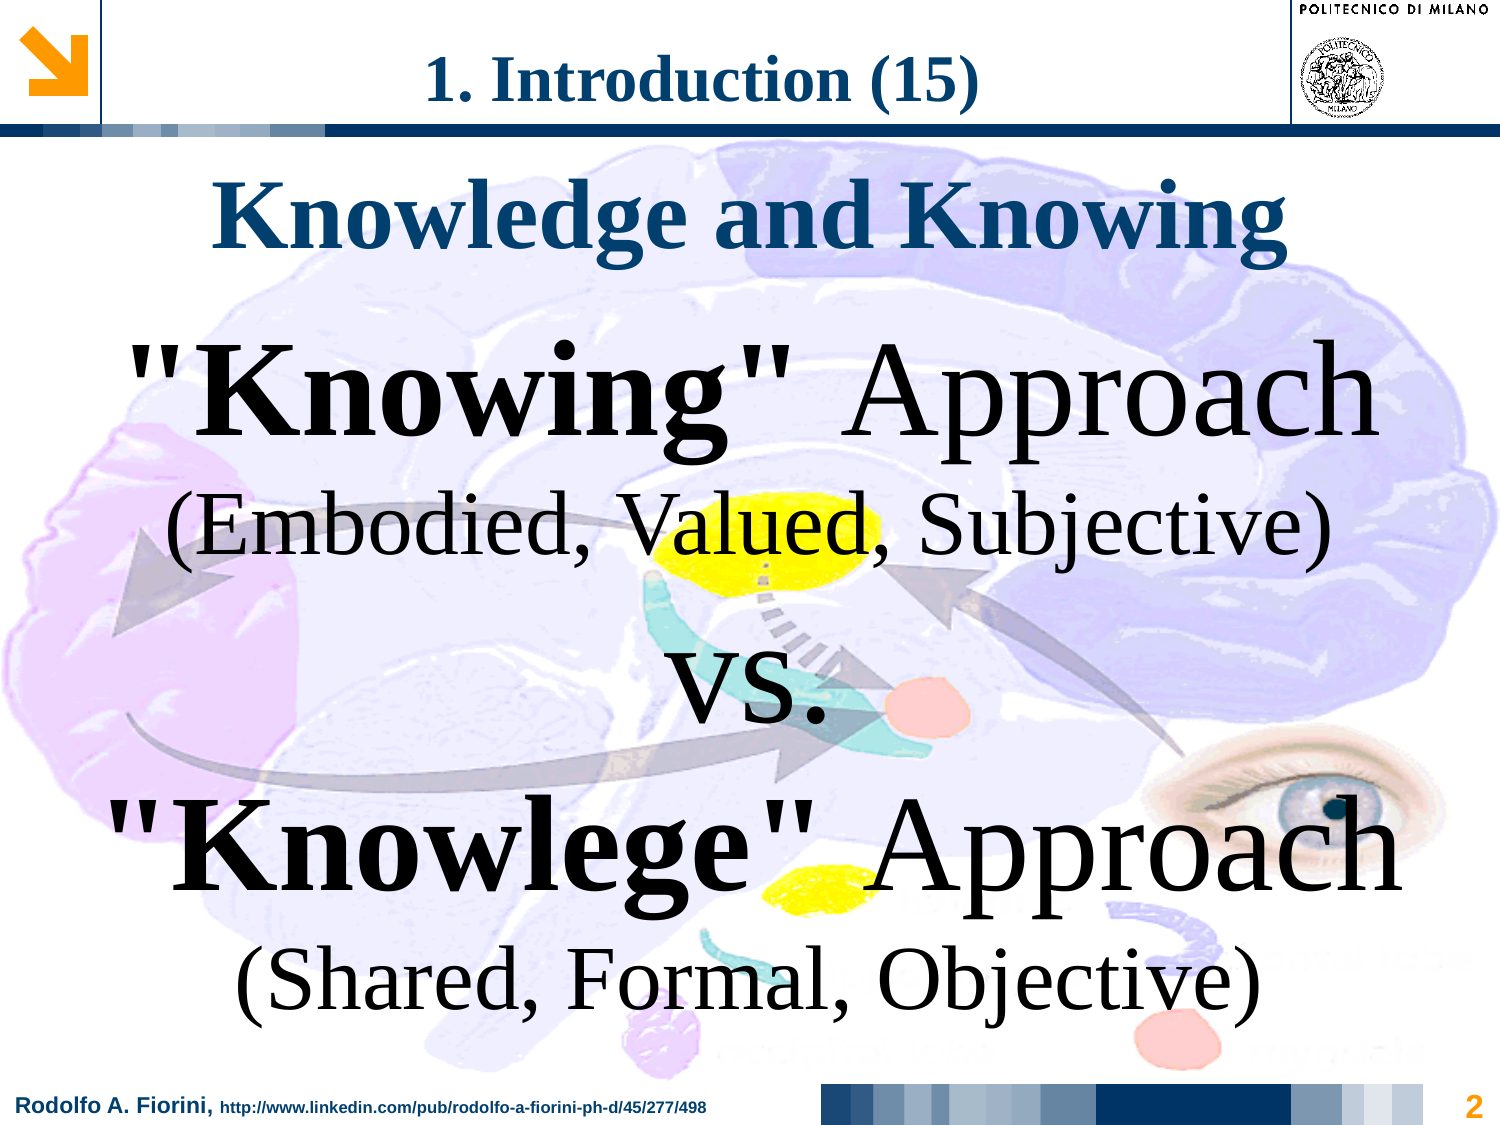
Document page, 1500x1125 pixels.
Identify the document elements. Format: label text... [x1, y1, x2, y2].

text_box 1. Introduction (15) [112, 24, 1294, 125]
slide_number 20 [1465, 1092, 1500, 1125]
picture [0, 0, 1500, 1125]
text_box Rodolfo A. Fiorini, http://www.linkedin.com/pub/rodolfo-a-fiorini-ph-d/45/277/498 [0, 1092, 798, 1125]
